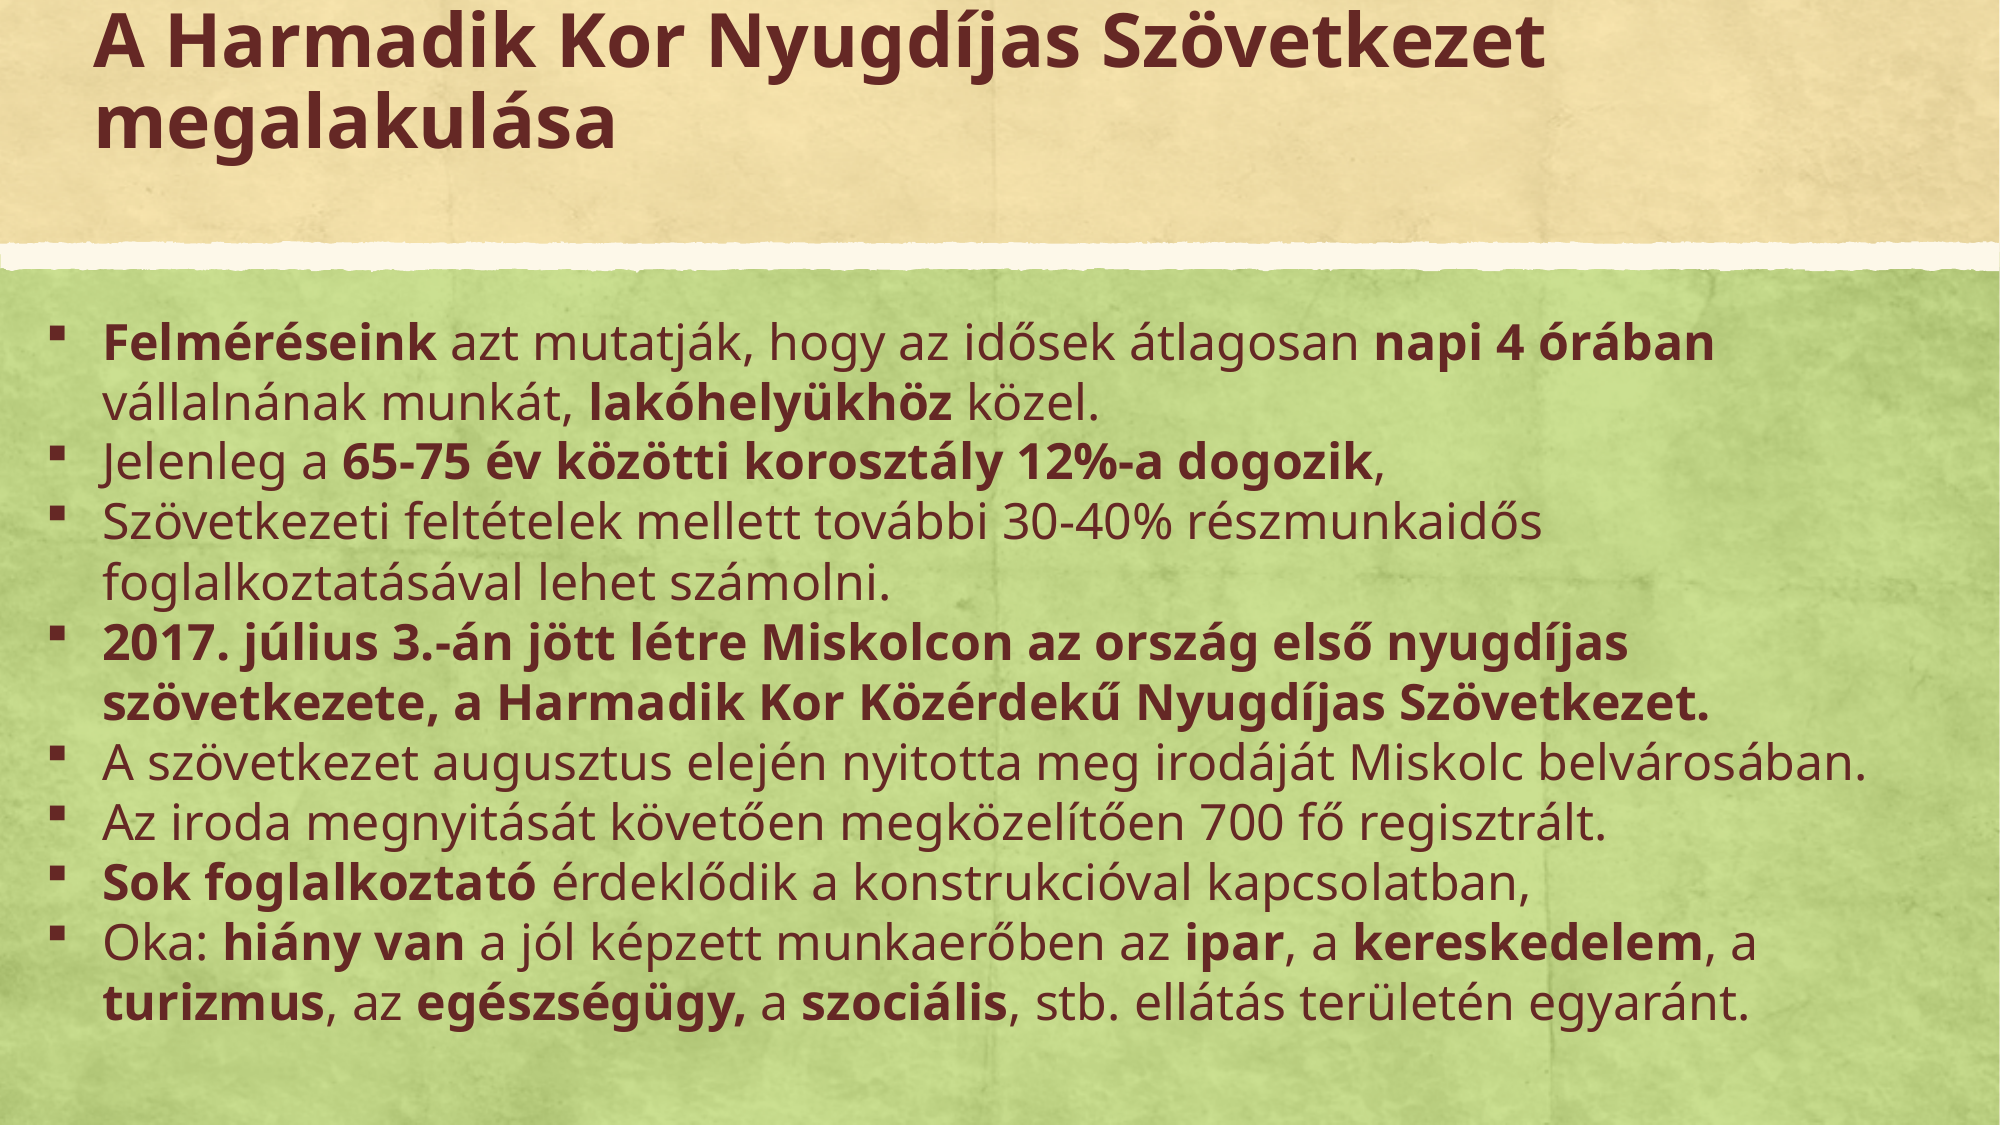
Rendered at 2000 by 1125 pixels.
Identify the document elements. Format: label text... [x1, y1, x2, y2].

title A Harmadik Kor Nyugdíjas Szövetkezet megalakulása [78, 31, 1874, 173]
text_box Felméréseink azt mutatják, hogy az idősek átlagosan napi 4 órában vállalnának munkát, lakóhelyükhöz közel. Jelenleg a 65-75 év közötti korosztály 12%-a dogozik, Szövetkezeti feltételek mellett további 30-40% részmunkaidős foglalkoztatásával lehet számolni. 2017. július 3.-án jött létre Miskolcon az ország első nyugdíjas szövetkezete, a Harmadik Kor Közérdekű Nyugdíjas Szövetkezet. A szövetkezet augusztus elején nyitotta meg irodáját Miskolc belvárosában. Az iroda megnyitását követően megközelítően 700 fő regisztrált. Sok foglalkoztató érdeklődik a konstrukcióval kapcsolatban, Oka: hiány van a jól képzett munkaerőben az ipar, a kereskedelem, a turizmus, az egészségügy, a szociális, stb. ellátás területén egyaránt. [31, 302, 1969, 1038]
